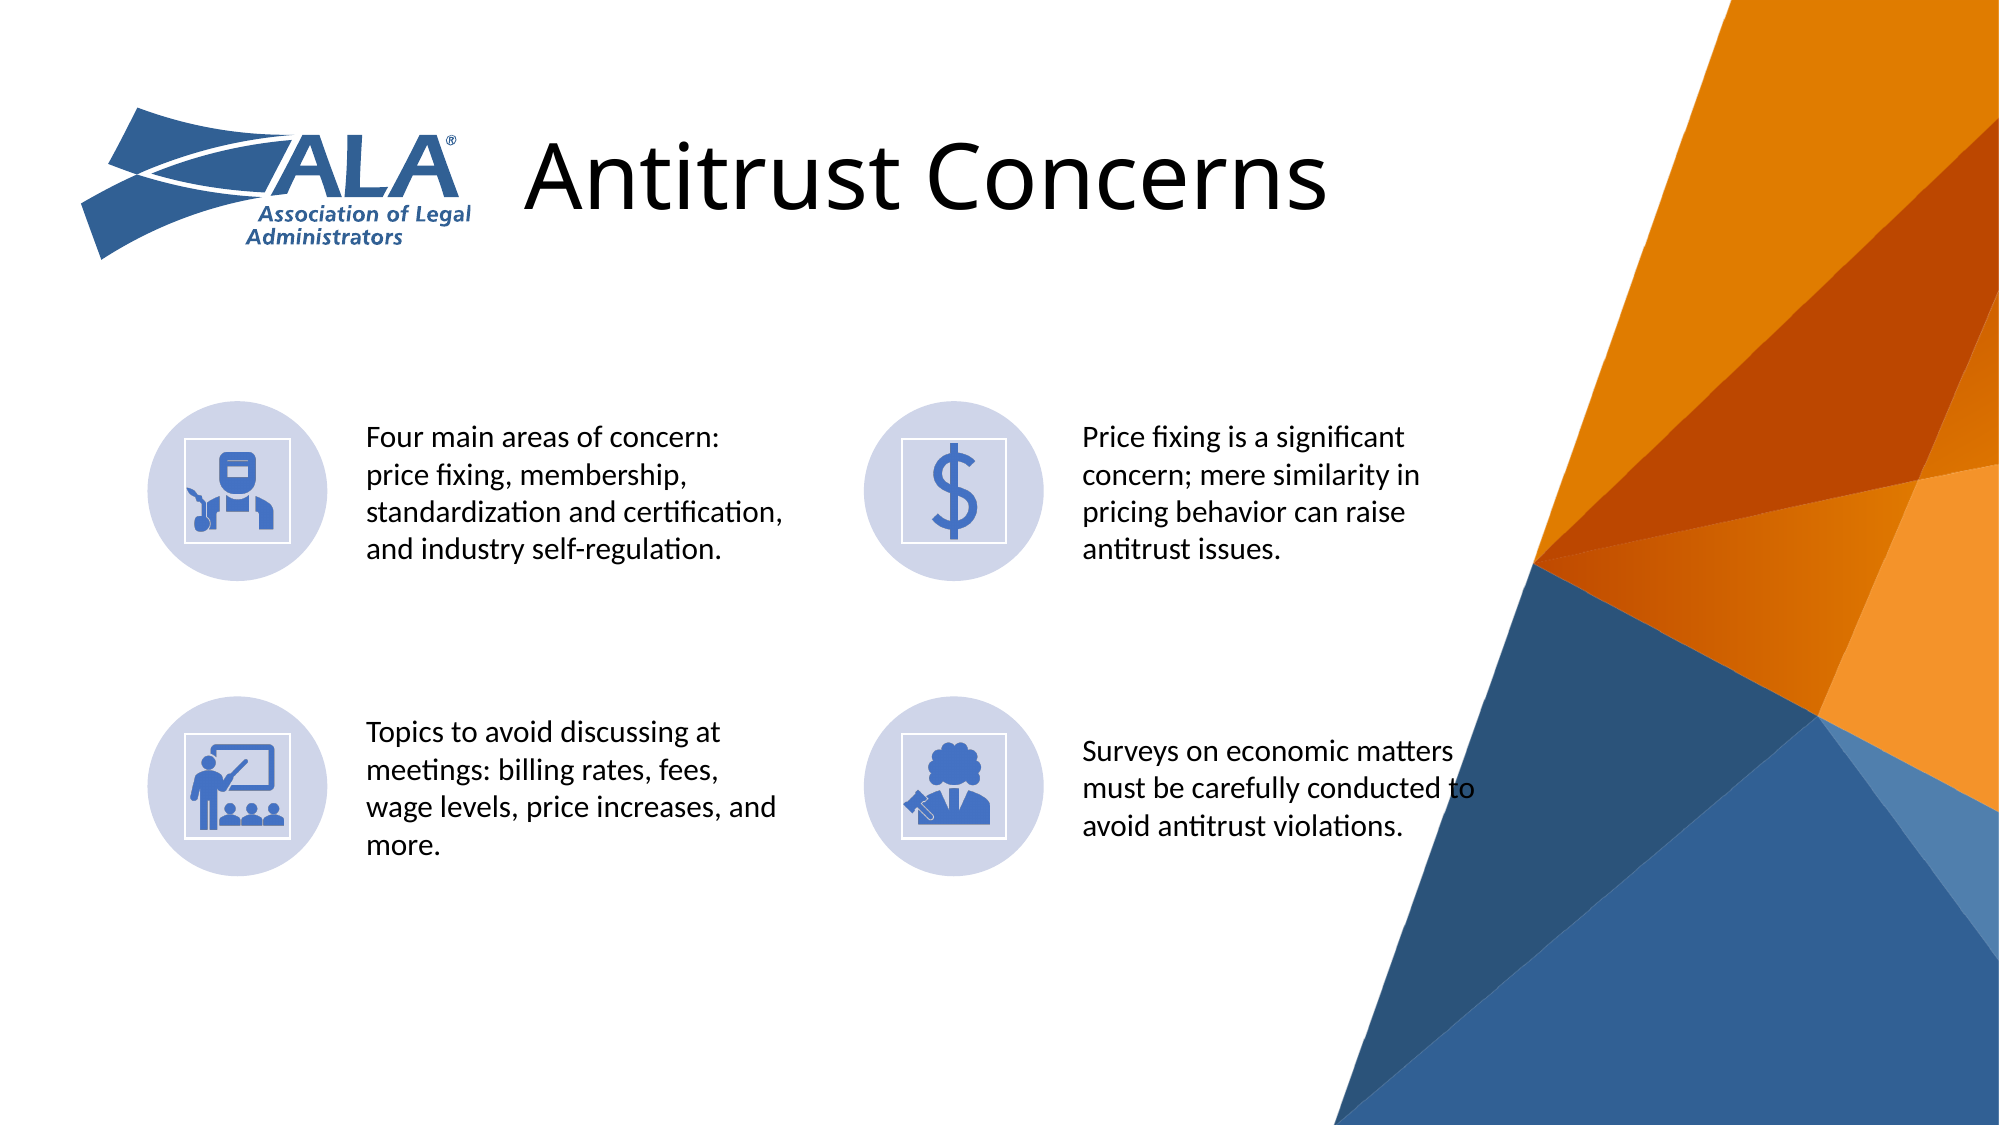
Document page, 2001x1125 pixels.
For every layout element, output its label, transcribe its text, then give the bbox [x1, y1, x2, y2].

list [137, 299, 1517, 979]
picture [1325, 0, 2001, 1125]
title Antitrust Concerns [509, 59, 1863, 300]
